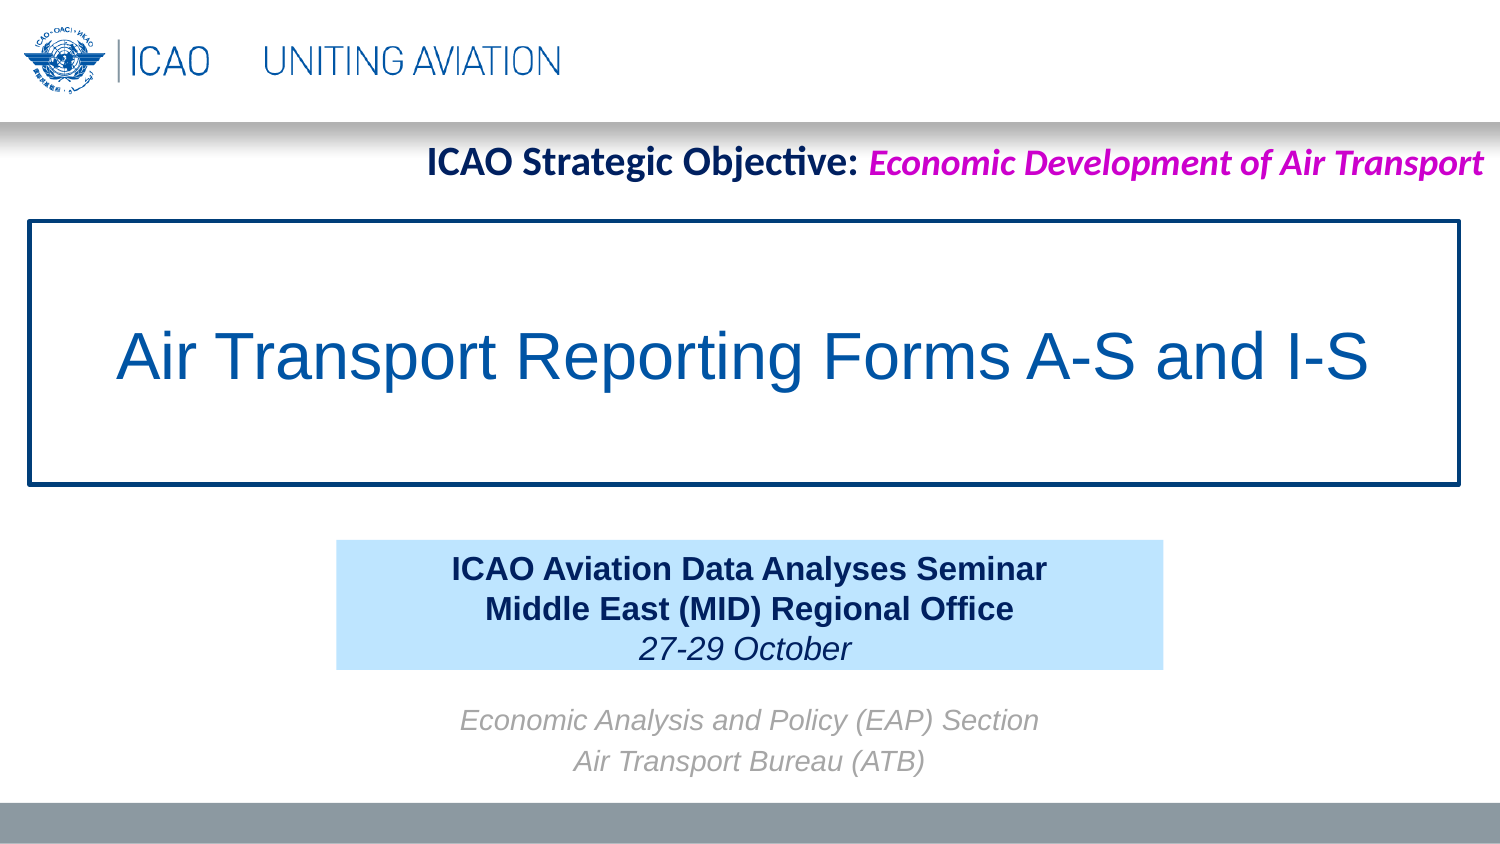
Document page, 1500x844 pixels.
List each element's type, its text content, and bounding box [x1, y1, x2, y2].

title Air Transport Reporting Forms A-S and I-S [29, 221, 1459, 485]
text_box ICAO Aviation Data Analyses Seminar Middle East (MID) Regional Office 27-29 October [336, 539, 1164, 670]
text_box ICAO Strategic Objective: Economic Development of Air Transport [0, 126, 1500, 186]
picture [0, 0, 1500, 126]
subtitle Economic Analysis and Policy (EAP) Section Air Transport Bureau (ATB) [0, 693, 1500, 777]
